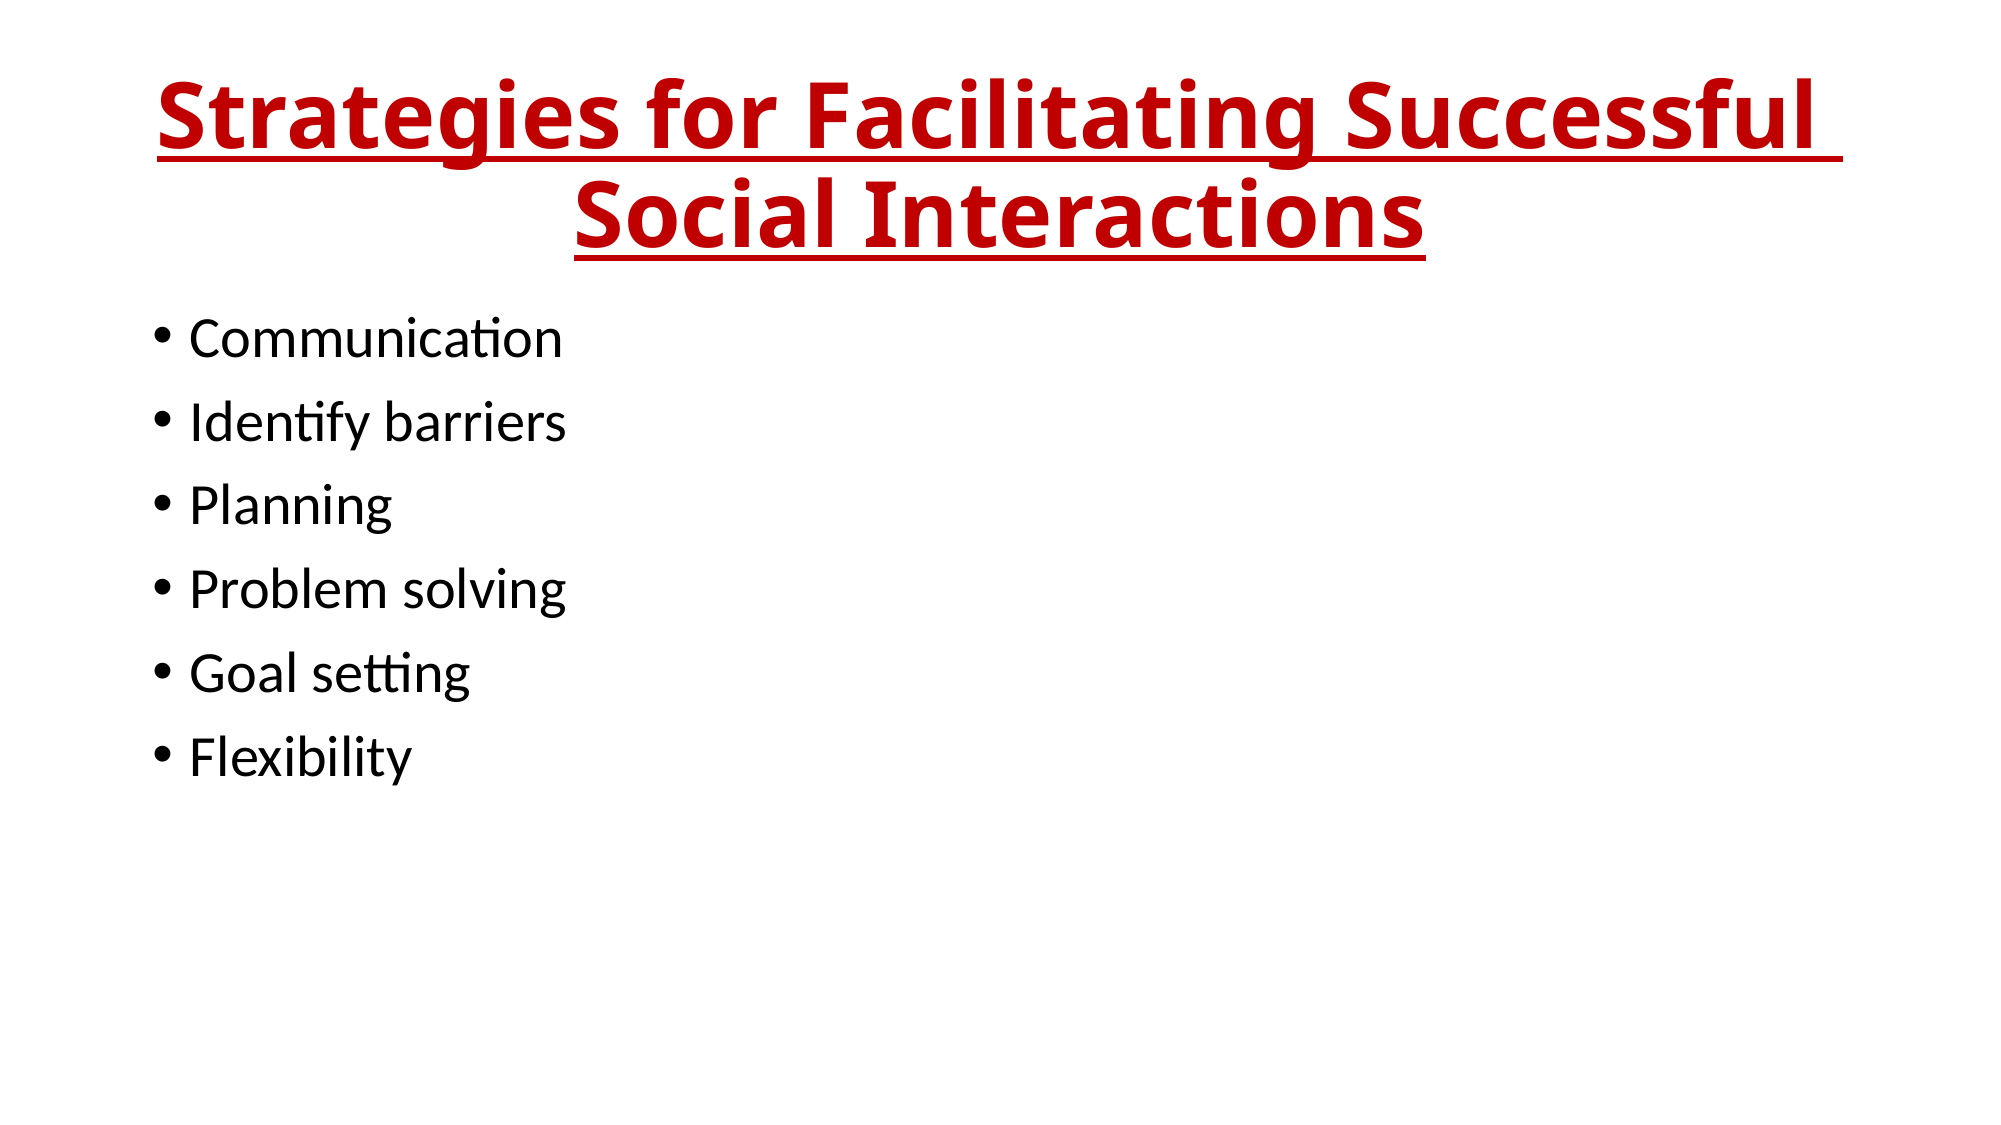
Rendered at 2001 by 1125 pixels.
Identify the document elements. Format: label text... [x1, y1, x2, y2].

list Communication Identify barriers Planning Problem solving Goal setting Flexibility [137, 299, 1863, 1014]
title Strategies for Facilitating Successful Social Interactions [137, 59, 1863, 278]
